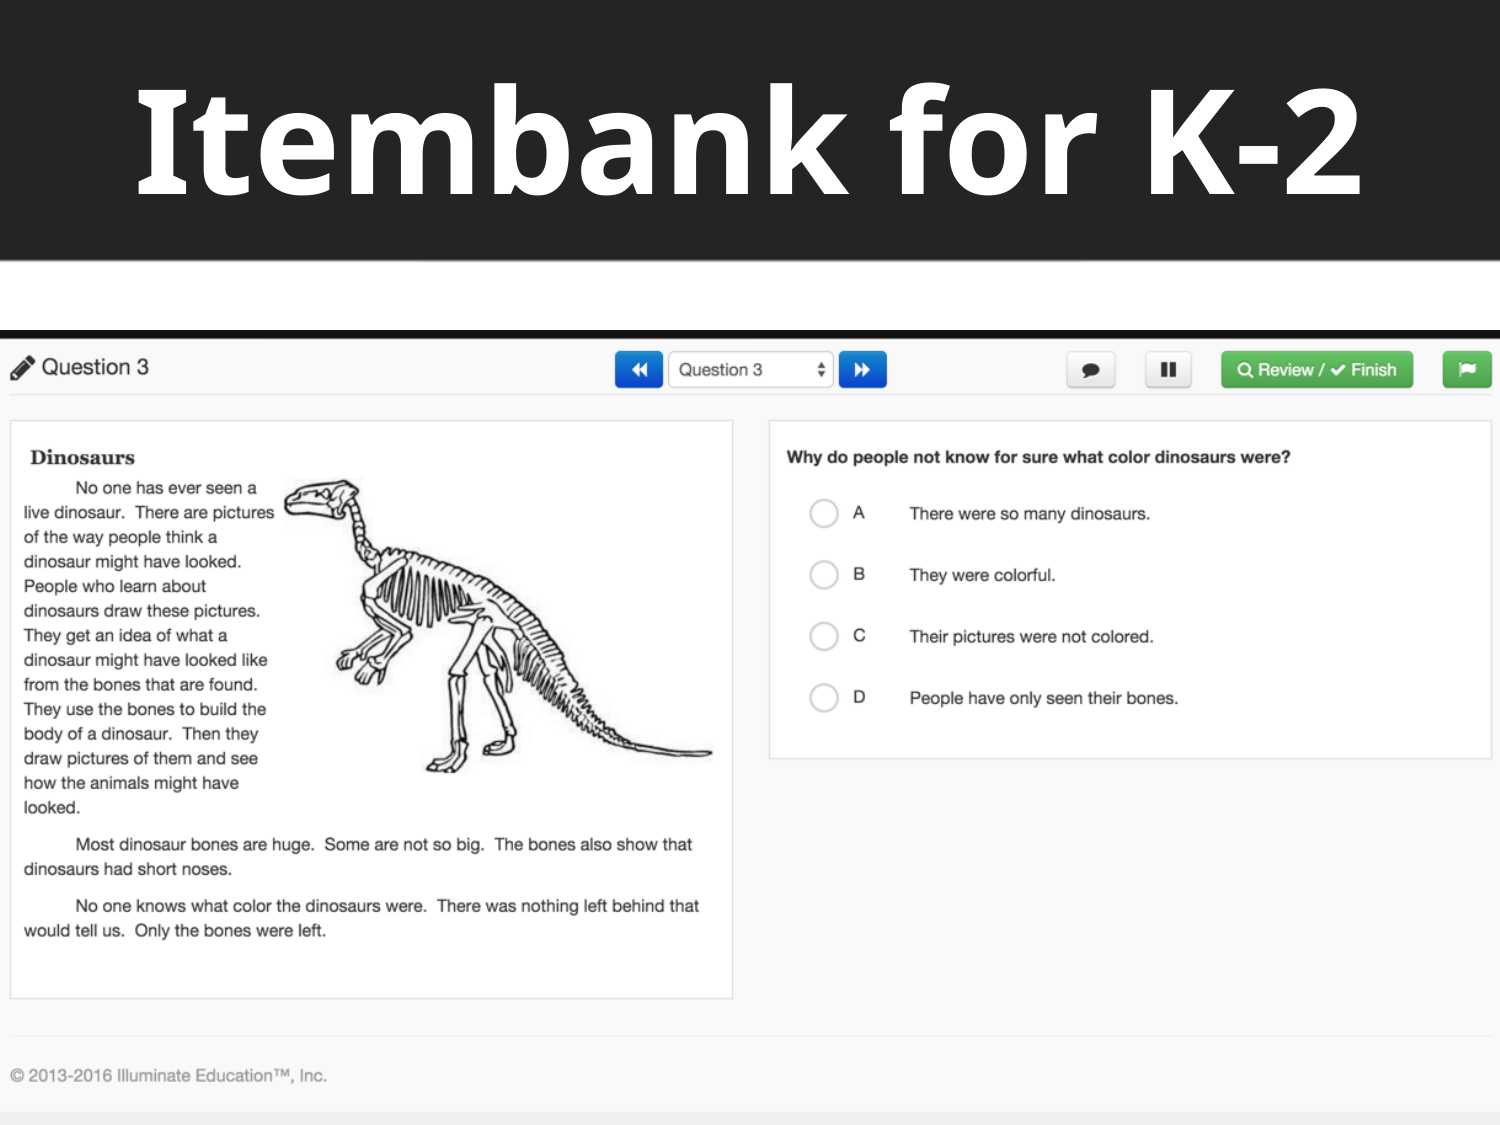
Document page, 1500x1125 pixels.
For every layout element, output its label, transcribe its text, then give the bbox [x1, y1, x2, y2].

list Itembank for K-2 [0, 105, 1500, 239]
picture [0, 0, 1500, 105]
picture [0, 239, 1500, 1125]
